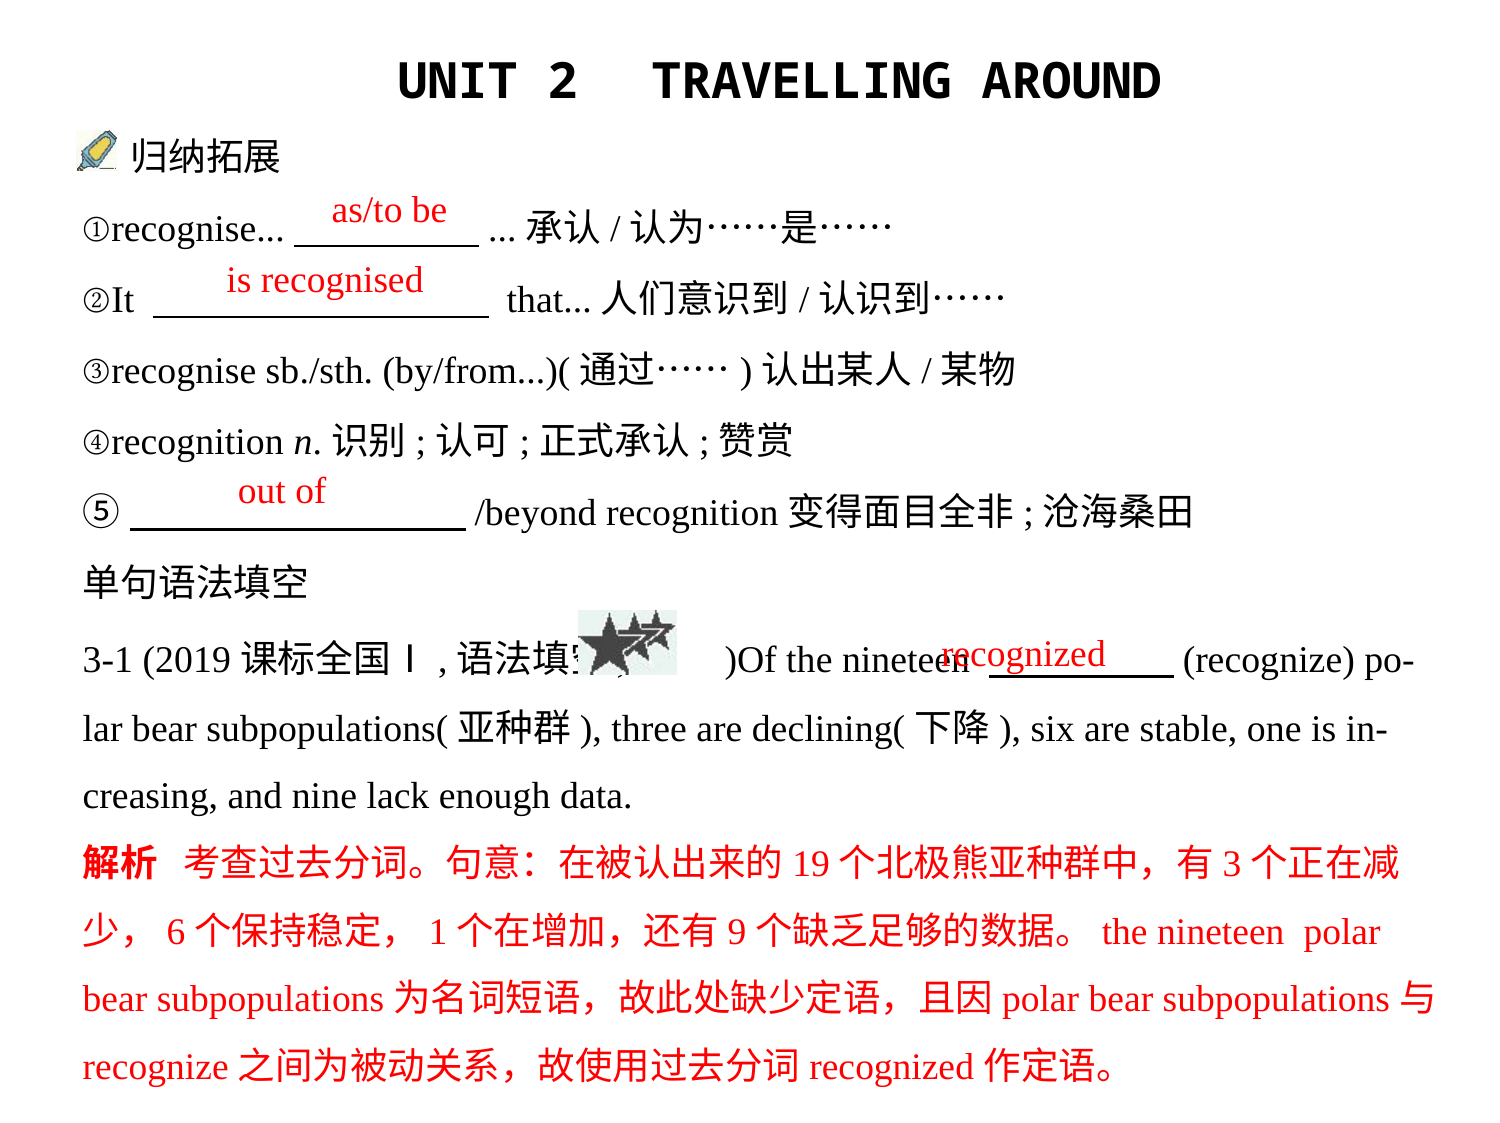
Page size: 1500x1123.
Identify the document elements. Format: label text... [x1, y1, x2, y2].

picture [577, 610, 677, 676]
text_box 归纳拓展 ①recognise... ...承认/认为……是…… ②It that...人们意识到/认识到…… ③recognise sb./sth. (by/from...)(通过……)认出某人/某物 ④recognition n.识别;认可;正式承认;赞赏 ⑤ /beyond recognition变得面目全非;沧海桑田 单句语法填空 3-1 (2019课标全国Ⅰ,语法填空, )Of the nineteen (recognize) po- lar bear subpopulations(亚种群), three are declining(下降), six are stable, one is in- creasing, and nine lack enough data. 解析 考查过去分词。句意：在被认出来的19个北极熊亚种群中，有3个正在减少，6个保持稳定，1个在增加，还有9个缺乏足够的数据。the nineteen polar bear subpopulations为名词短语，故此处缺少定语，且因polar bear subpopulations与recognize之间为被动关系，故使用过去分词recognized作定语。 [82, 110, 1447, 1087]
text_box recognized [926, 599, 1122, 682]
text_box is recognised [211, 247, 439, 308]
text_box out of [223, 458, 342, 519]
text_box as/to be [316, 177, 463, 237]
picture [76, 130, 118, 172]
